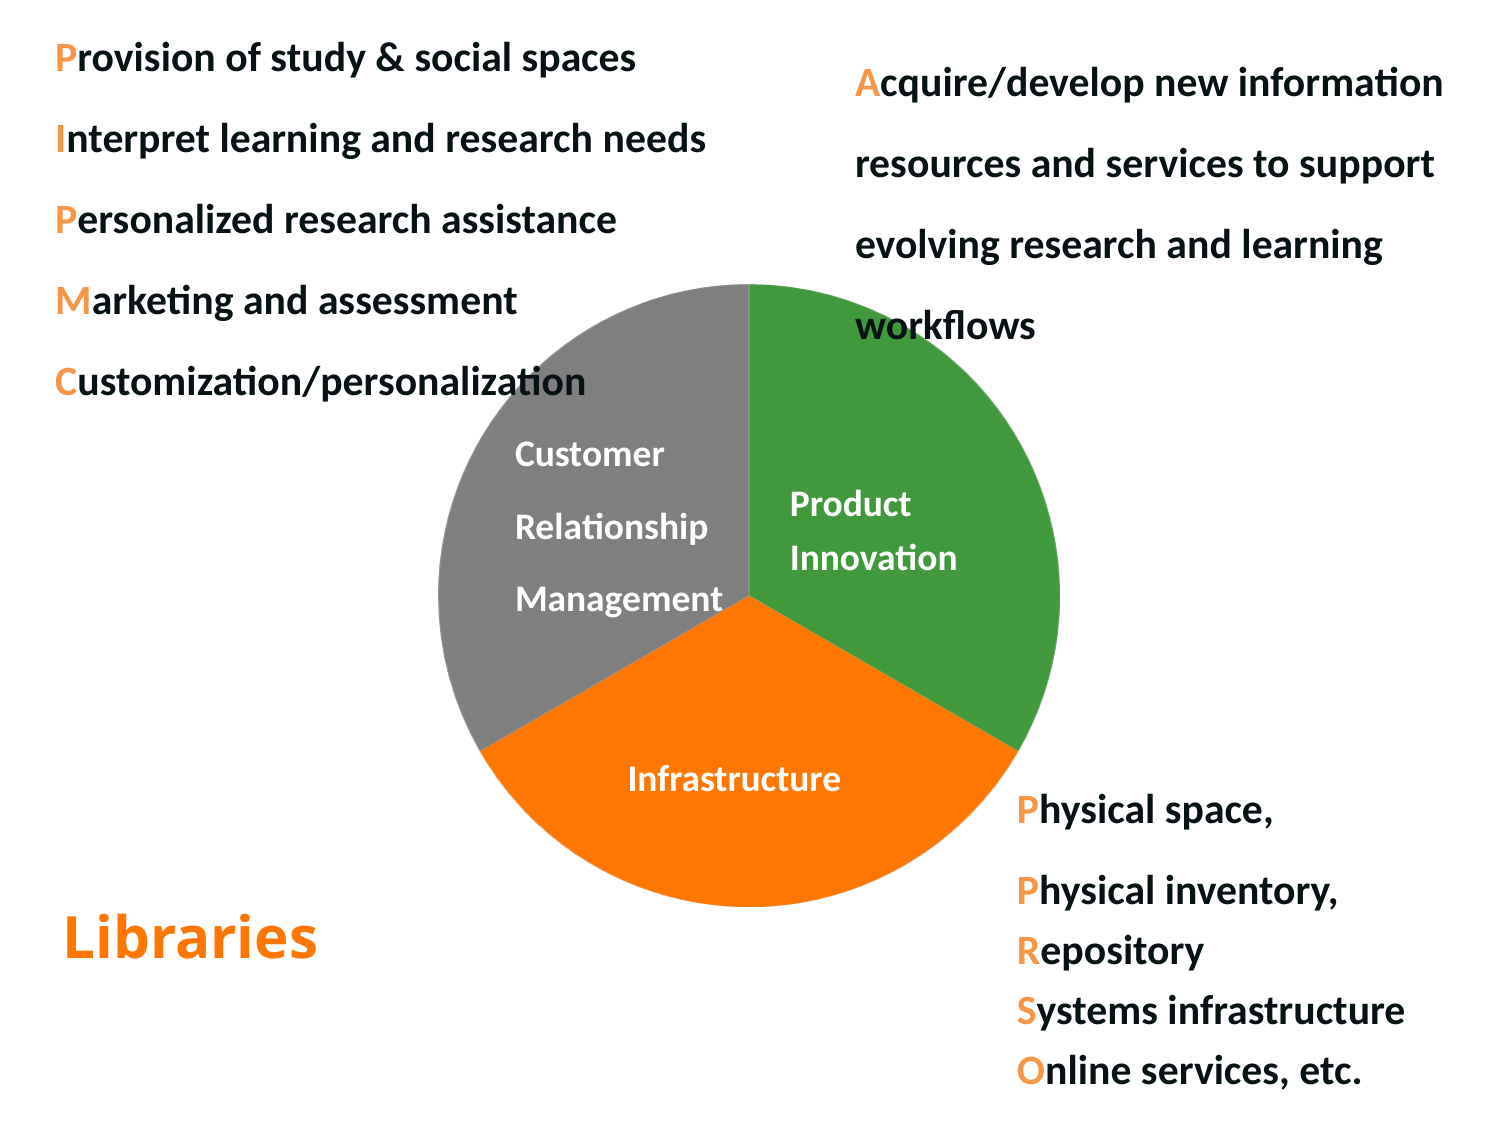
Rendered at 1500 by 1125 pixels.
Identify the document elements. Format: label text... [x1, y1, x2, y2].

text_box Acquire/develop new information resources and services to support evolving research and learning workflows [839, 37, 1469, 355]
text_box Provision of study & social spaces Interpret learning and research needs Personalized research assistance Marketing and assessment Customization/personalization [40, 12, 732, 411]
text_box Physical space, Physical inventory, Repository Systems infrastructure Online services, etc. [1002, 764, 1421, 1101]
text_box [249, 262, 1251, 930]
title Libraries [62, 899, 1002, 1088]
